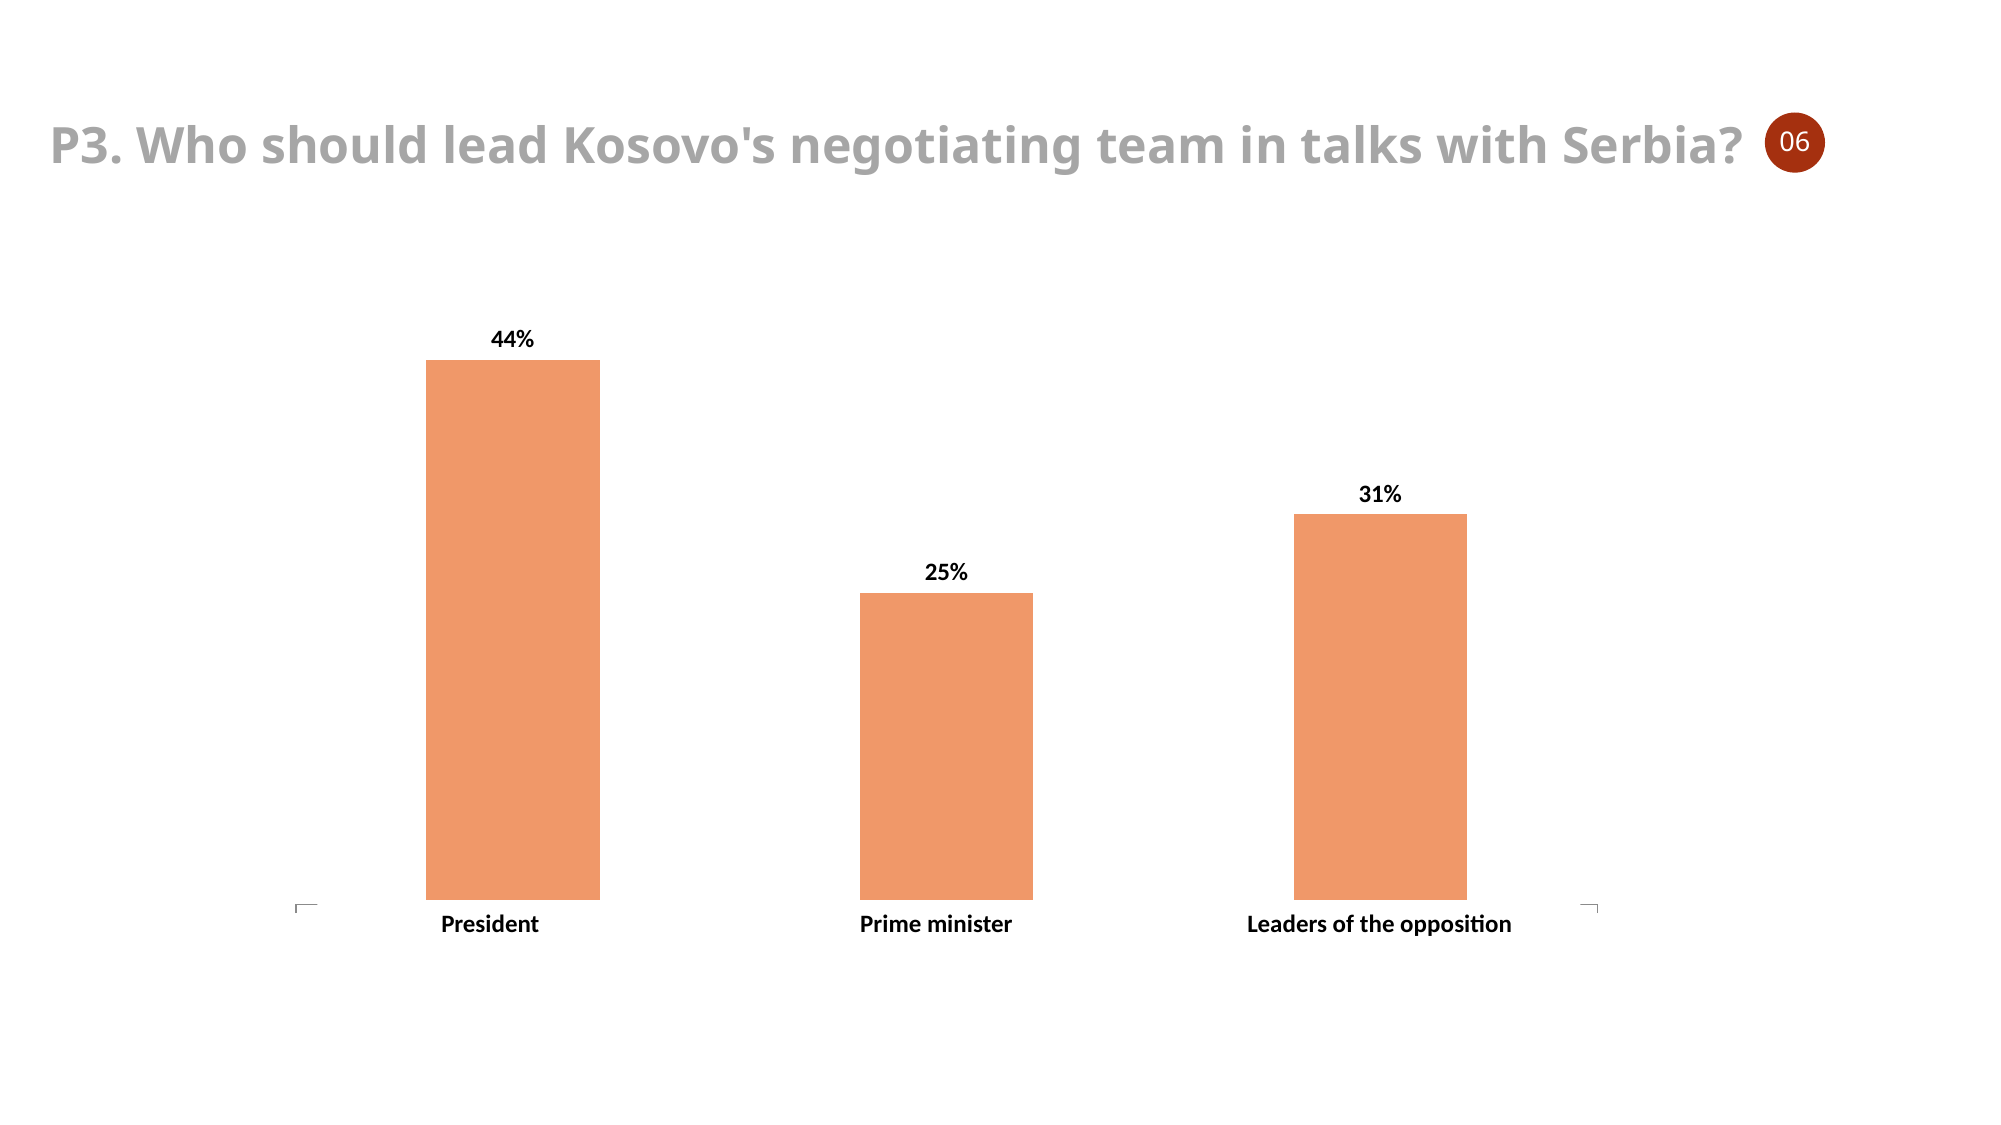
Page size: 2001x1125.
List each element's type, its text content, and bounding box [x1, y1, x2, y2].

chart [268, 267, 1625, 958]
list 06 [1744, 112, 1845, 173]
title P3. Who should lead Kosovo's negotiating team in talks with Serbia? [49, 106, 1745, 190]
